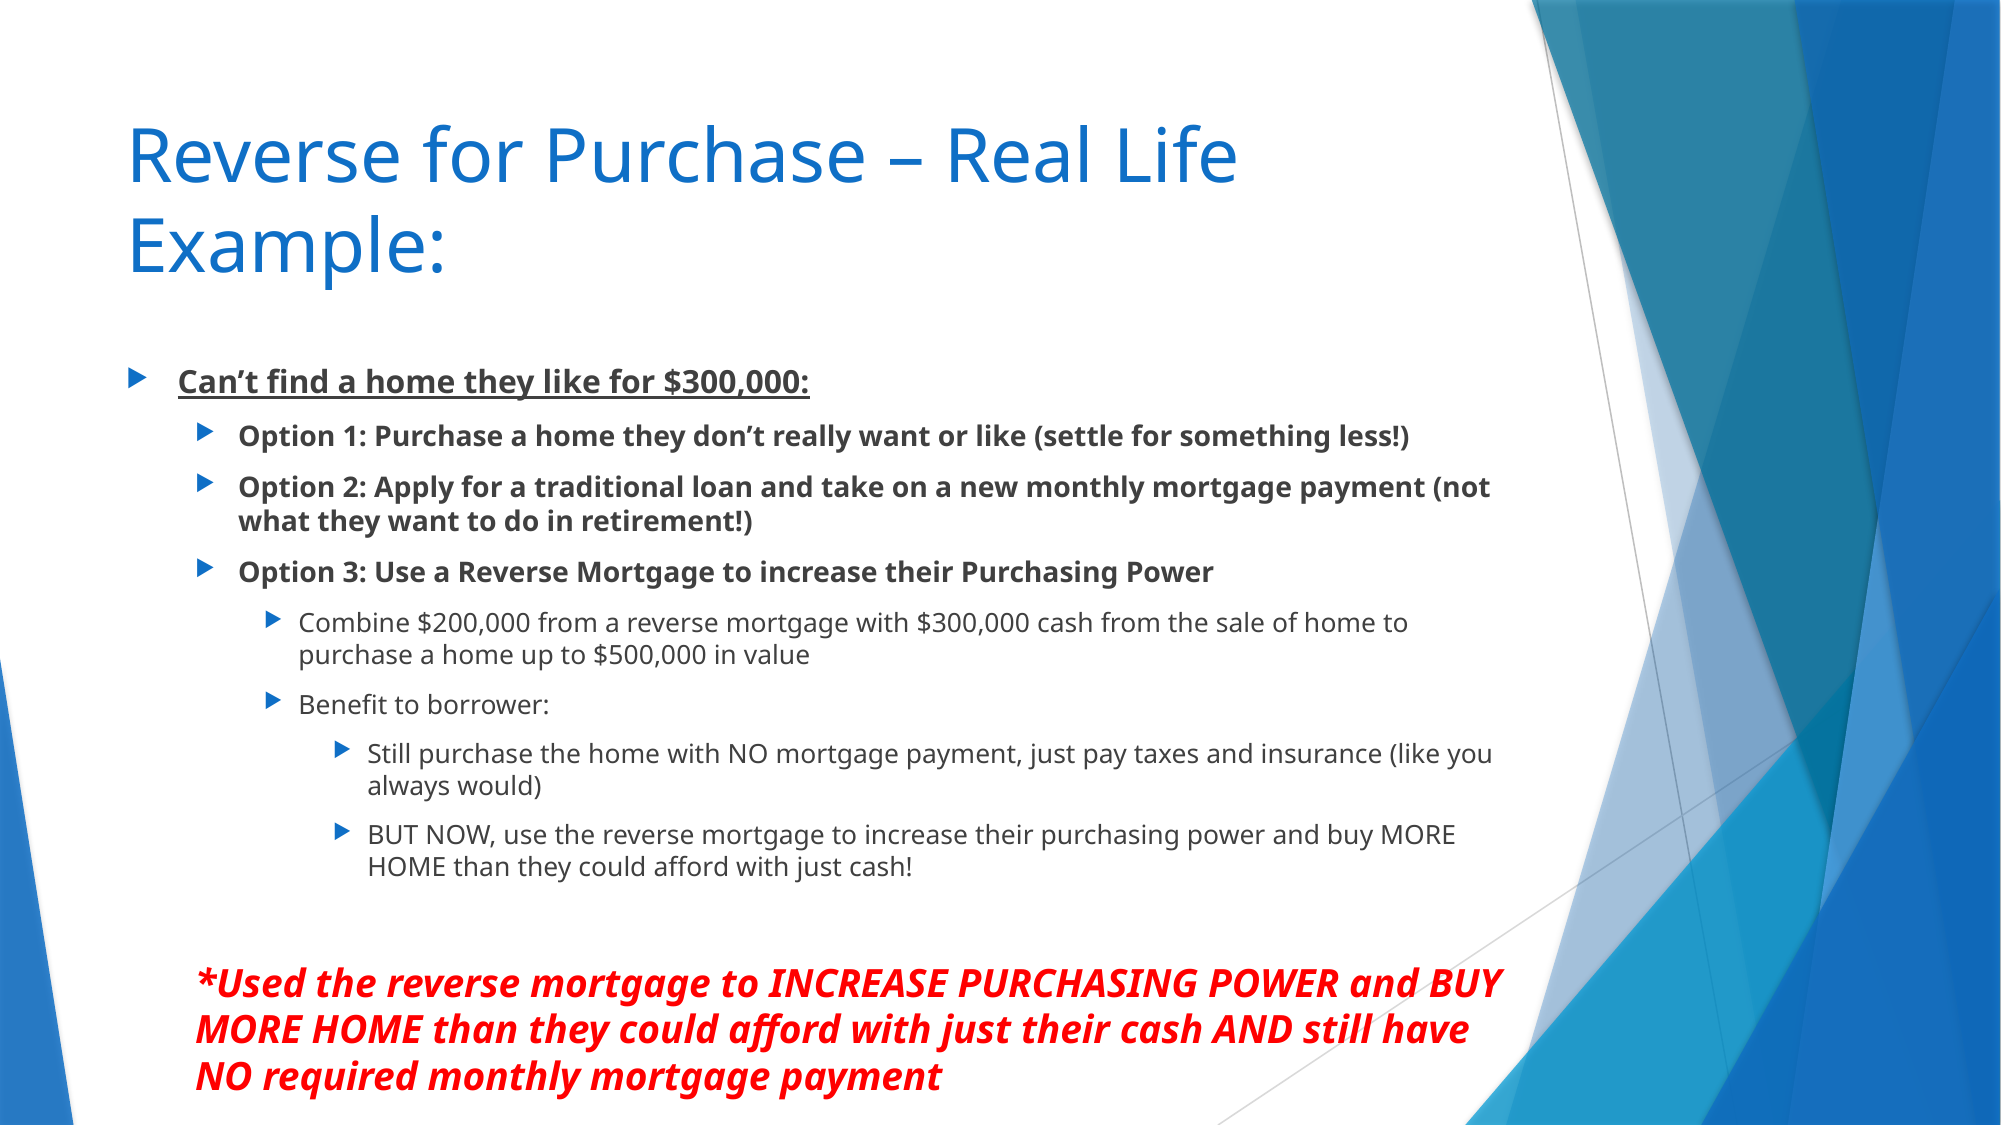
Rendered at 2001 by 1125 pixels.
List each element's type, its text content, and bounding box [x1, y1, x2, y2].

list Can’t find a home they like for $300,000: Option 1: Purchase a home they don’t really want or like (settle for something less!) Option 2: Apply for a traditional loan and take on a new monthly mortgage payment (not what they want to do in retirement!) Option 3: Use a Reverse Mortgage to increase their Purchasing Power Combine $200,000 from a reverse mortgage with $300,000 cash from the sale of home to purchase a home up to $500,000 in value Benefit to borrower: Still purchase the home with NO mortgage payment, just pay taxes and insurance (like you always would) BUT NOW, use the reverse mortgage to increase their purchasing power and buy MORE HOME than they could afford with just cash! *Used the reverse mortgage to INCREASE PURCHASING POWER and BUY MORE HOME than they could afford with just their cash AND still have NO required monthly mortgage payment [111, 354, 1522, 1106]
title Reverse for Purchase – Real Life Example: [111, 99, 1522, 317]
